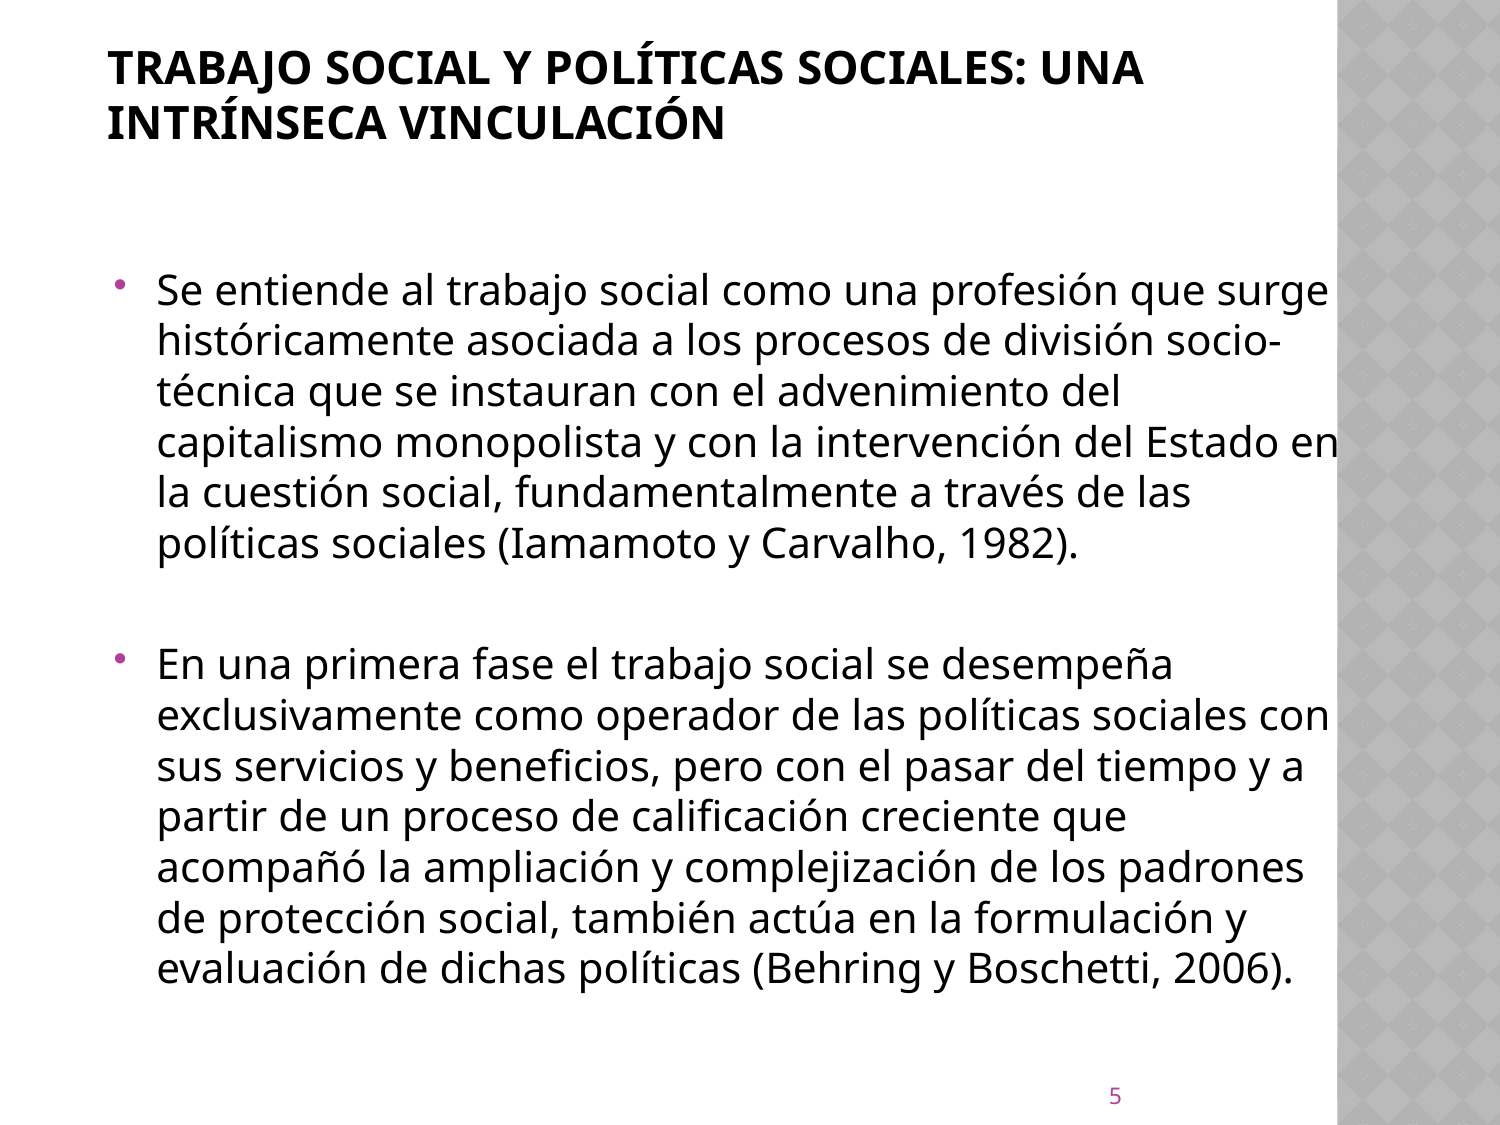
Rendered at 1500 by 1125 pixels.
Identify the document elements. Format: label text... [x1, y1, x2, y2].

slide_number 5 [1025, 1075, 1122, 1113]
title Trabajo Social y Políticas Sociales: una intrínseca vinculación [100, 37, 1438, 149]
list Se entiende al trabajo social como una profesión que surge históricamente asociada a los procesos de división socio-técnica que se instauran con el advenimiento del capitalismo monopolista y con la intervención del Estado en la cuestión social, fundamentalmente a través de las políticas sociales (Iamamoto y Carvalho, 1982). En una primera fase el trabajo social se desempeña exclusivamente como operador de las políticas sociales con sus servicios y beneficios, pero con el pasar del tiempo y a partir de un proceso de calificación creciente que acompañó la ampliación y complejización de los padrones de protección social, también actúa en la formulación y evaluación de dichas políticas (Behring y Boschetti, 2006). [100, 255, 1365, 1000]
